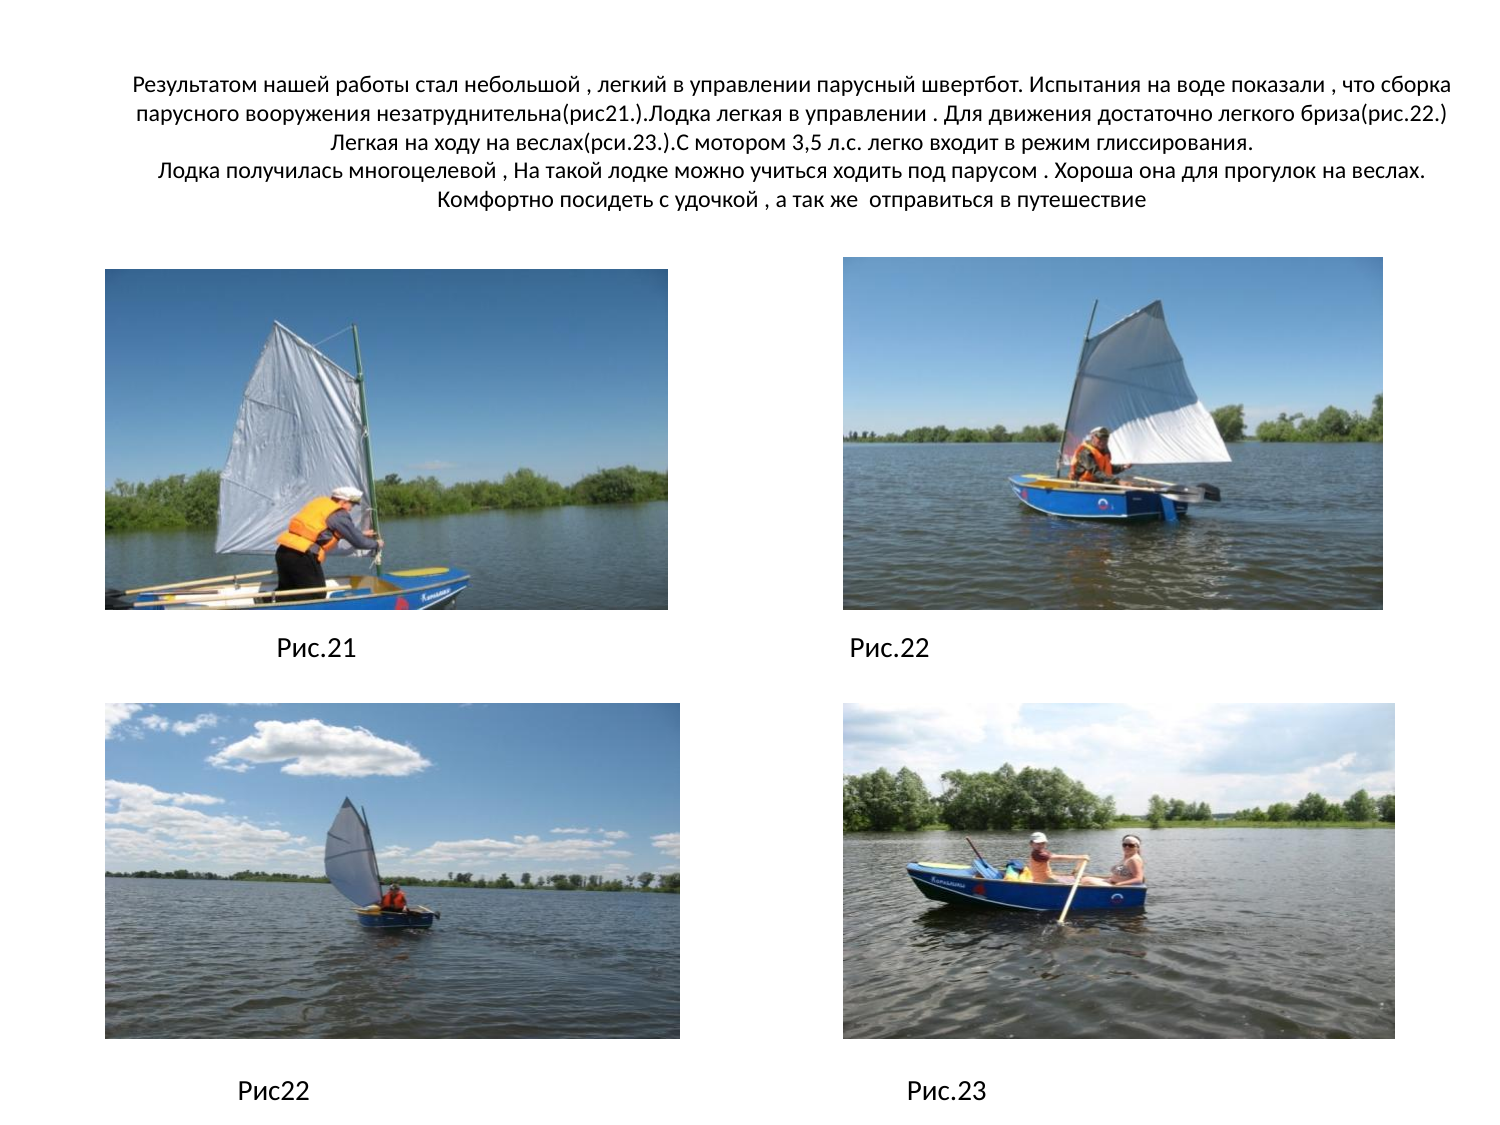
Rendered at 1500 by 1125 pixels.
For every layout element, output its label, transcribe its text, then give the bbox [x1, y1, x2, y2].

picture [843, 702, 1395, 1040]
text_box Рис.21 Рис.22 [261, 621, 946, 671]
text_box Рис22 Рис.23 [222, 1064, 1266, 1115]
picture [843, 257, 1383, 610]
title Результатом нашей работы стал небольшой , легкий в управлении парусный швертбот. Испытания на воде показали , что сборка парусного вооружения незатруднительна(рис21.).Лодка легкая в управлении . Для движения достаточно легкого бриза(рис.22.) Легкая на ходу на веслах(рси.23.).С мотором 3,5 л.с. легко входит в режим глиссирования. Лодка получилась многоцелевой , На такой лодке можно учиться ходить под парусом . Хороша она для прогулок на веслах. Комфортно посидеть с удочкой , а так же отправиться в путешествие [117, 46, 1468, 235]
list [105, 269, 669, 610]
picture [105, 702, 680, 1040]
